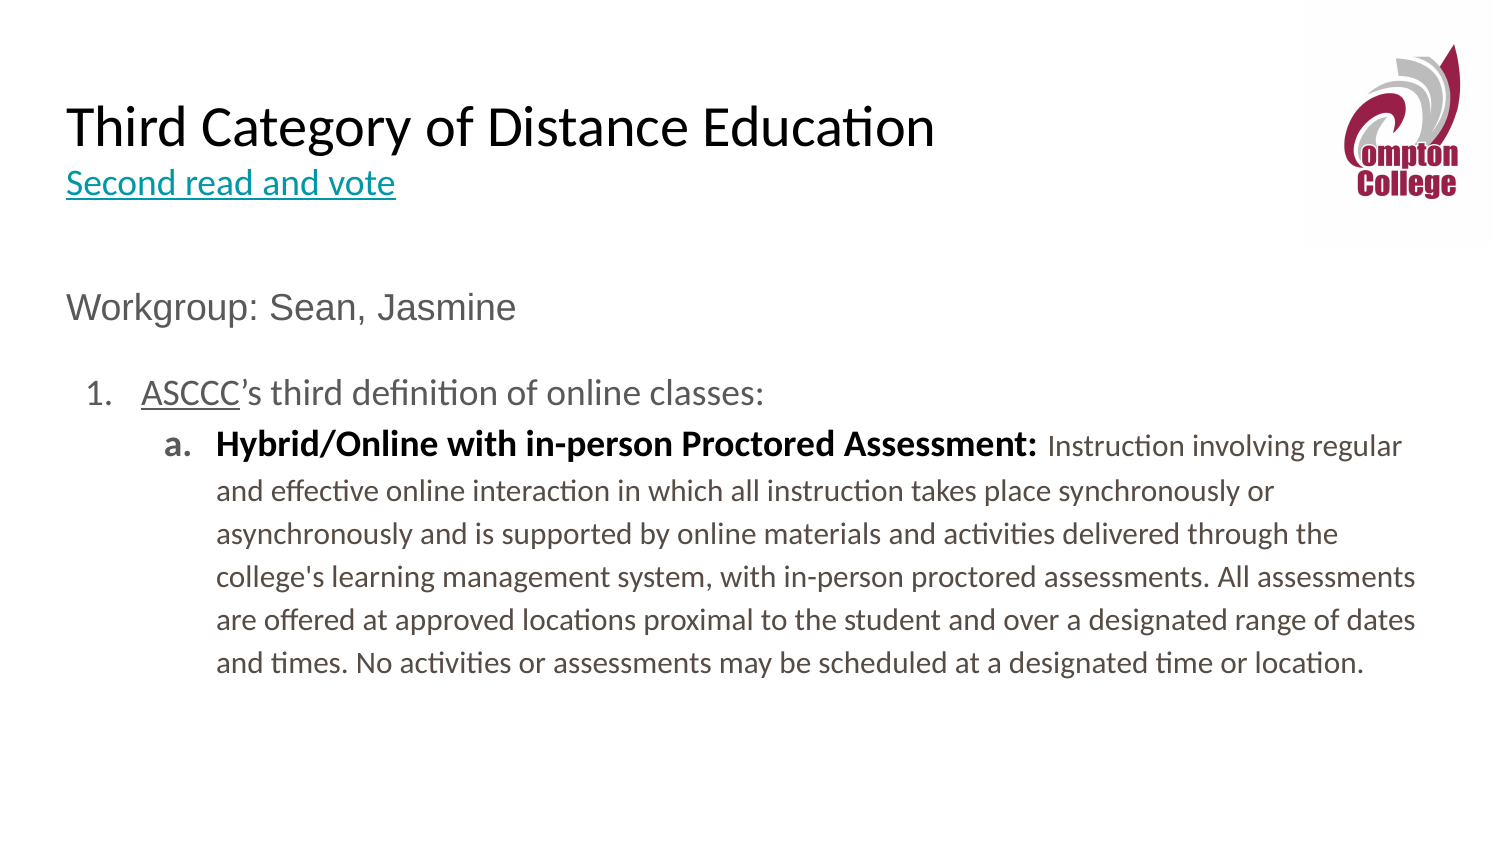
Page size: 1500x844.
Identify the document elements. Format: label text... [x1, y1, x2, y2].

picture [1302, 0, 1493, 246]
title Third Category of Distance Education Second read and vote [51, 72, 1449, 260]
list Workgroup: Sean, Jasmine ASCCC’s third definition of online classes: Hybrid/Online with in-person Proctored Assessment: Instruction involving regular and effective online interaction in which all instruction takes place synchronously or asynchronously and is supported by online materials and activities delivered through the college's learning management system, with in-person proctored assessments. All assessments are offered at approved locations proximal to the student and over a designated range of dates and times. No activities or assessments may be scheduled at a designated time or location. [51, 260, 1449, 805]
